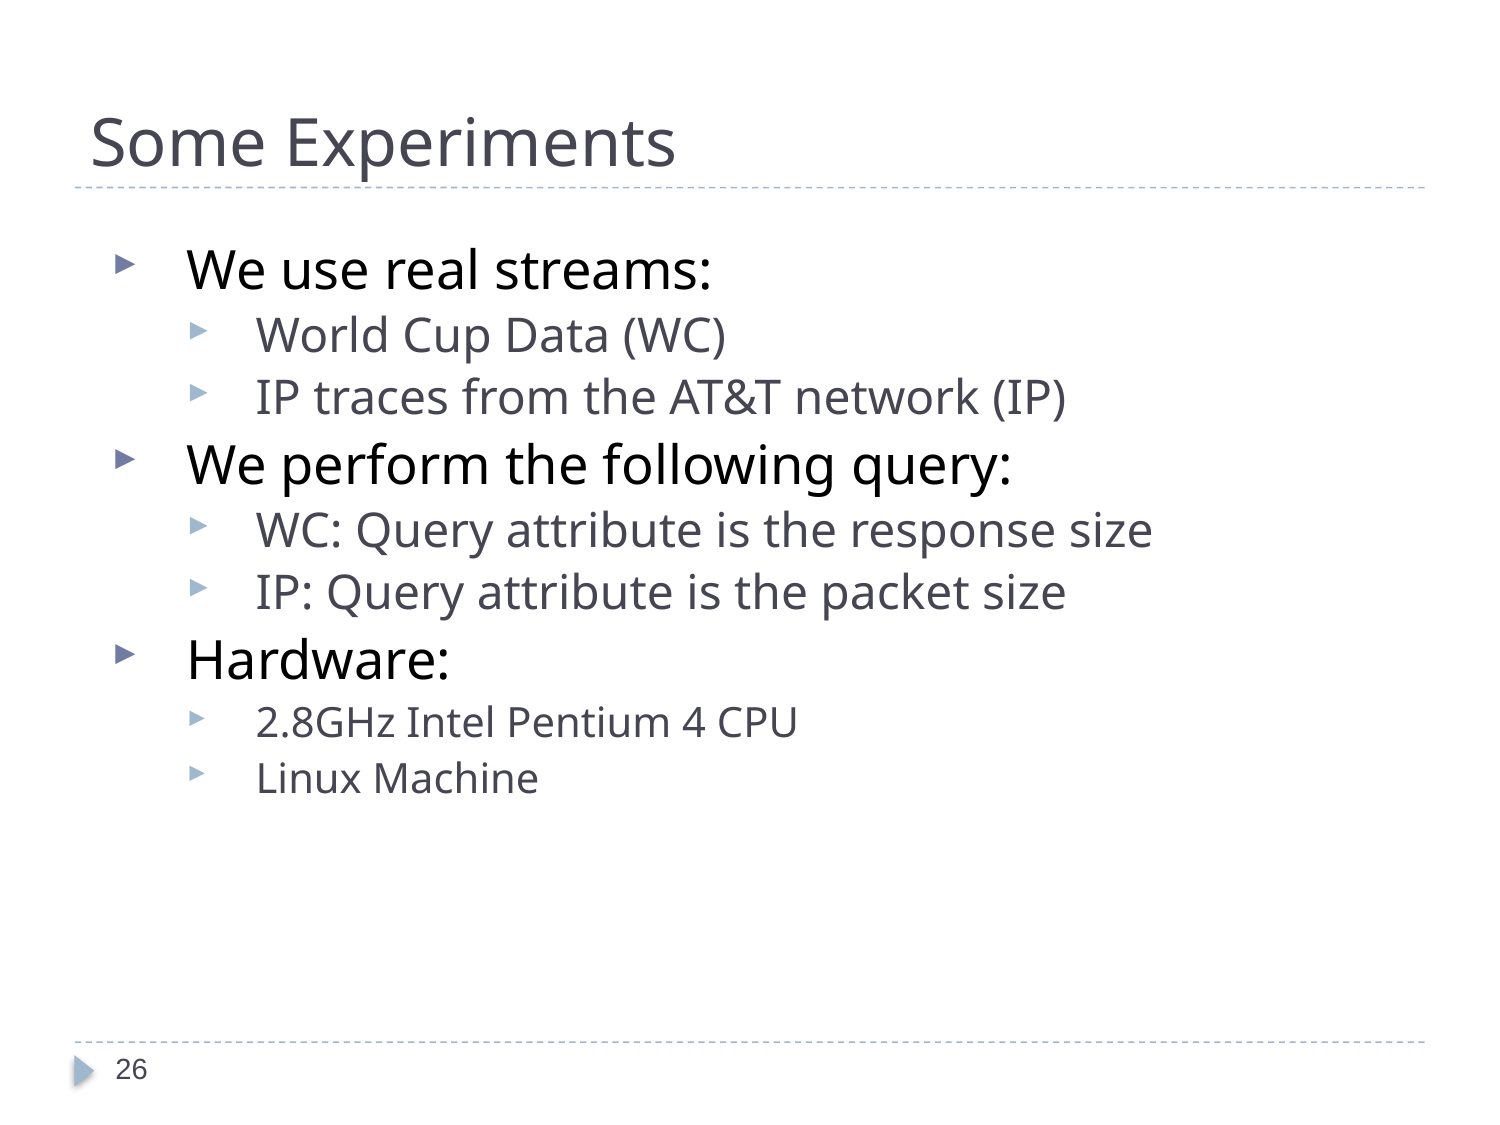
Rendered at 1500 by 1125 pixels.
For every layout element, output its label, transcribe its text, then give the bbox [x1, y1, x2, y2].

title Some Experiments [74, 24, 1426, 188]
slide_number 26 [100, 1067, 426, 1103]
list We use real streams: World Cup Data (WC) IP traces from the AT&T network (IP) We perform the following query: WC: Query attribute is the response size IP: Query attribute is the packet size Hardware: 2.8GHz Intel Pentium 4 CPU Linux Machine [96, 234, 1373, 1067]
